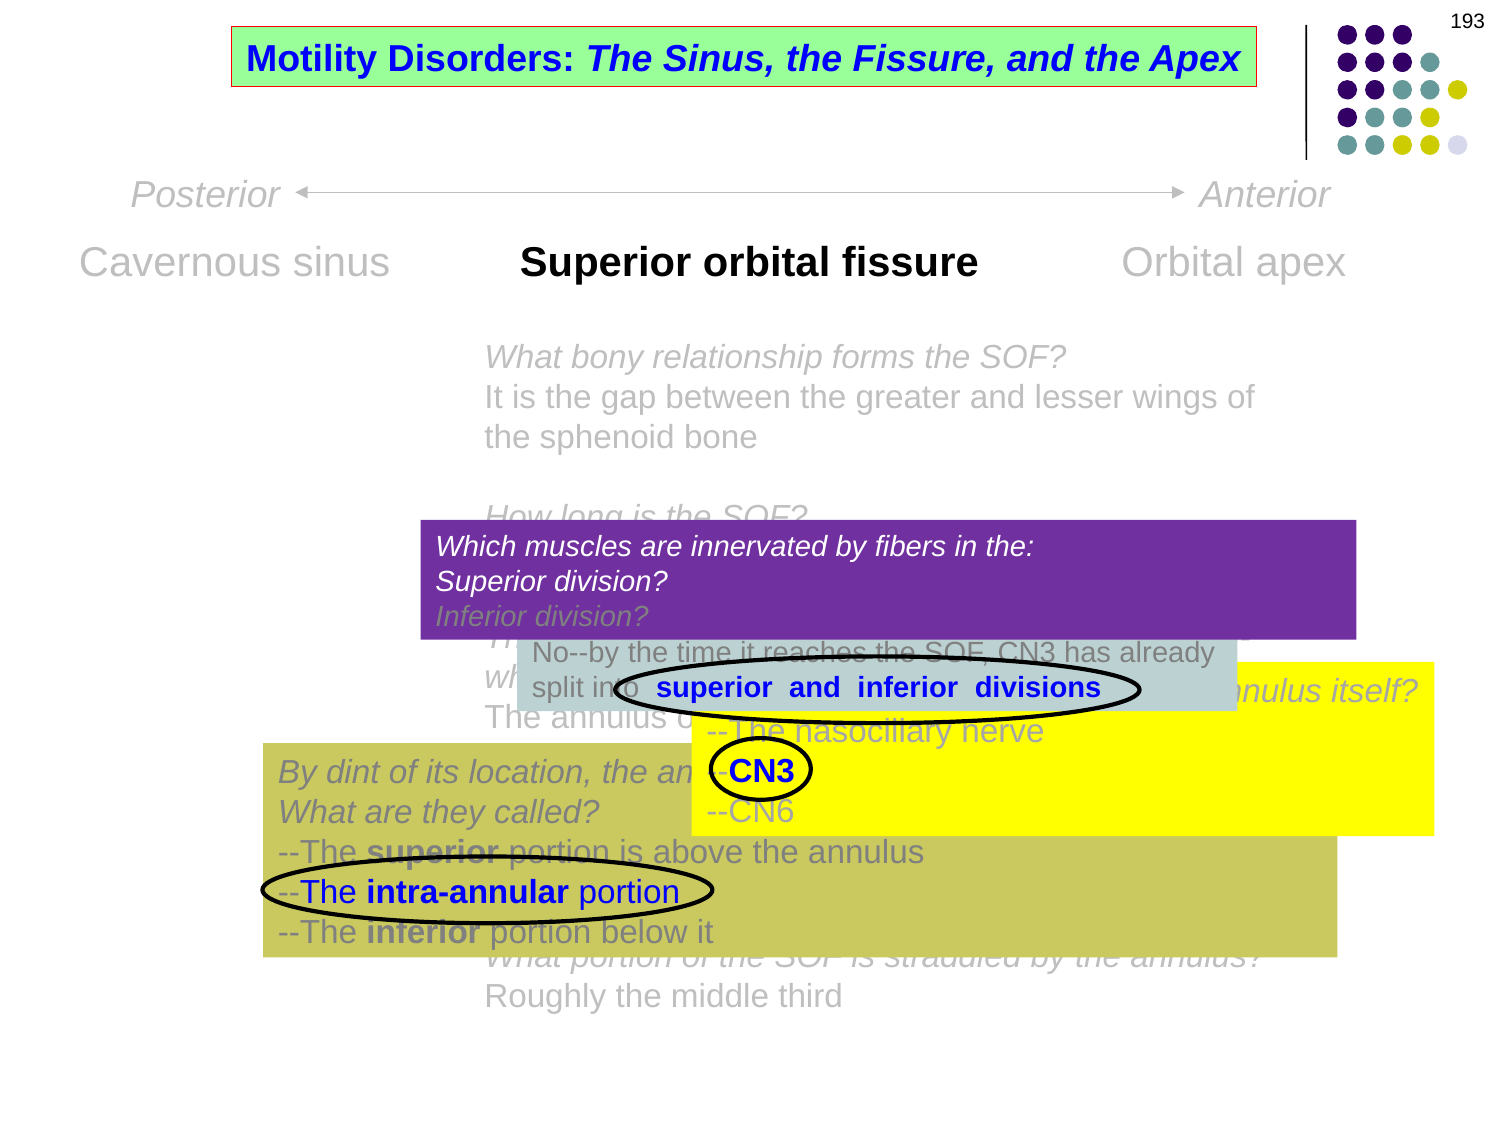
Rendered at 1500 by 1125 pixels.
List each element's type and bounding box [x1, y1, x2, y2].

text_box [231, 26, 1257, 87]
text_box [64, 226, 406, 292]
slide_number [1149, 0, 1500, 75]
text_box [260, 328, 1435, 1022]
text_box [115, 160, 1477, 295]
text_box [505, 226, 994, 292]
